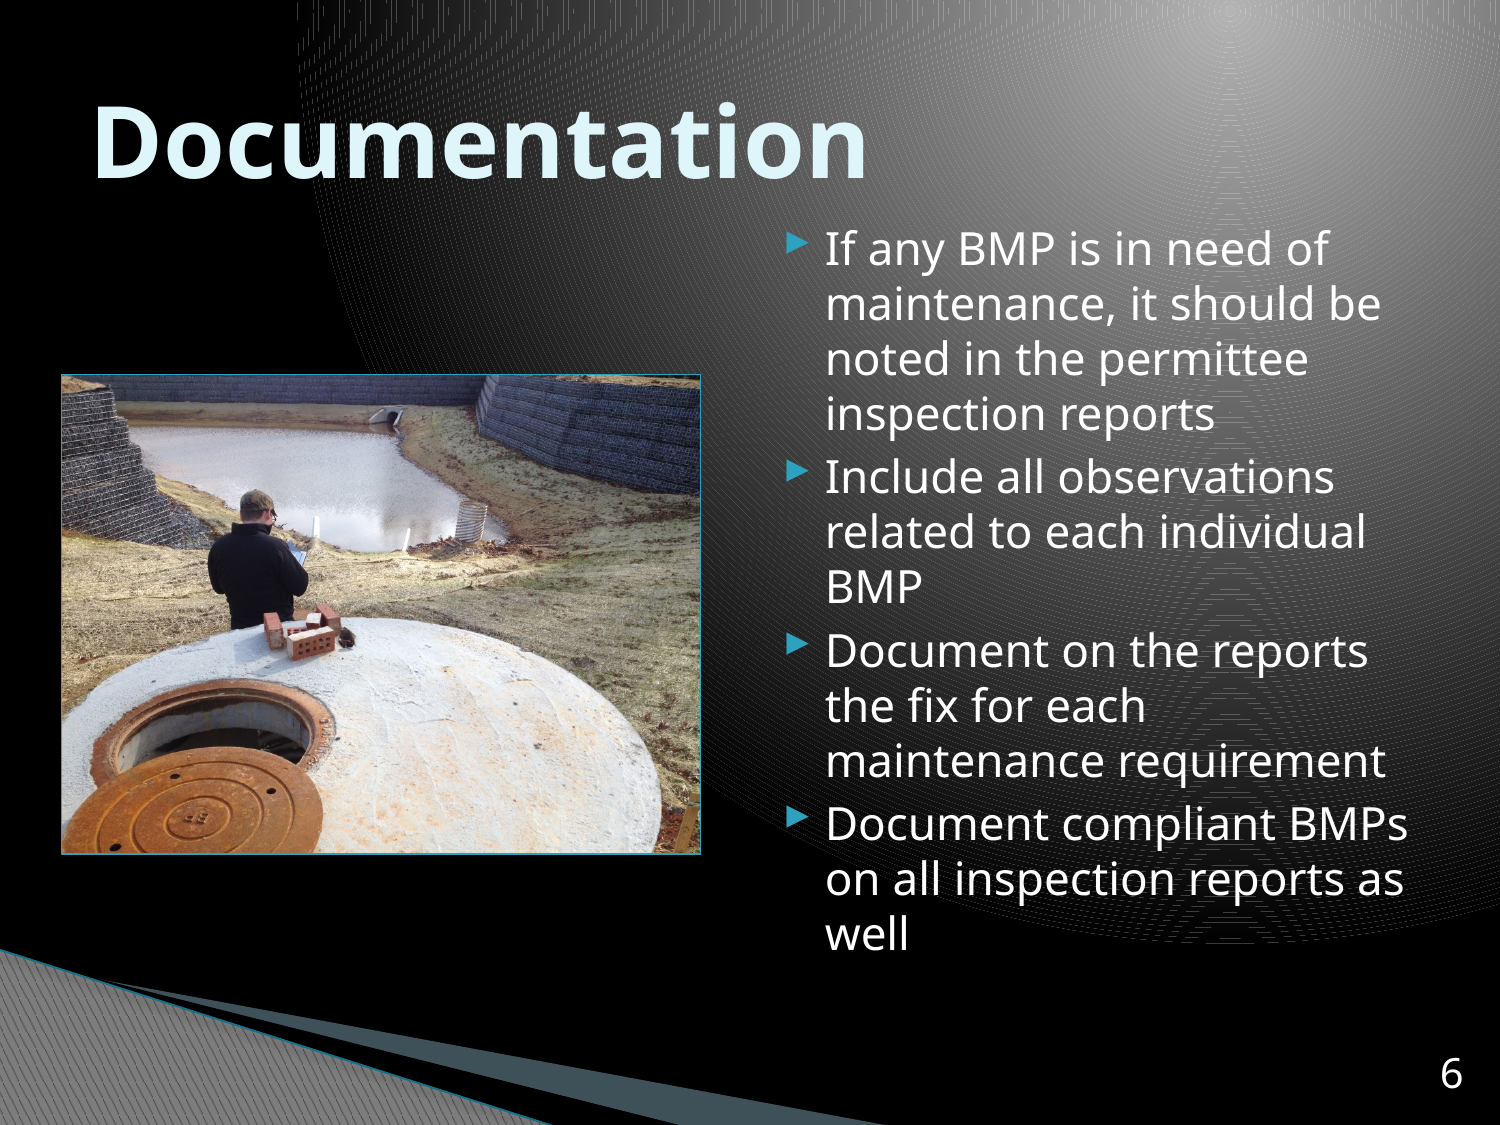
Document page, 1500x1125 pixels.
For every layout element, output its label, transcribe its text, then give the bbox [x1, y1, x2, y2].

title Documentation [75, 45, 1425, 233]
picture [0, 952, 543, 1125]
slide_number 6 [1350, 1051, 1479, 1112]
list If any BMP is in need of maintenance, it should be noted in the permittee inspection reports Include all observations related to each individual BMP Document on the reports the fix for each maintenance requirement Document compliant BMPs on all inspection reports as well [750, 212, 1433, 1015]
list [62, 374, 701, 854]
